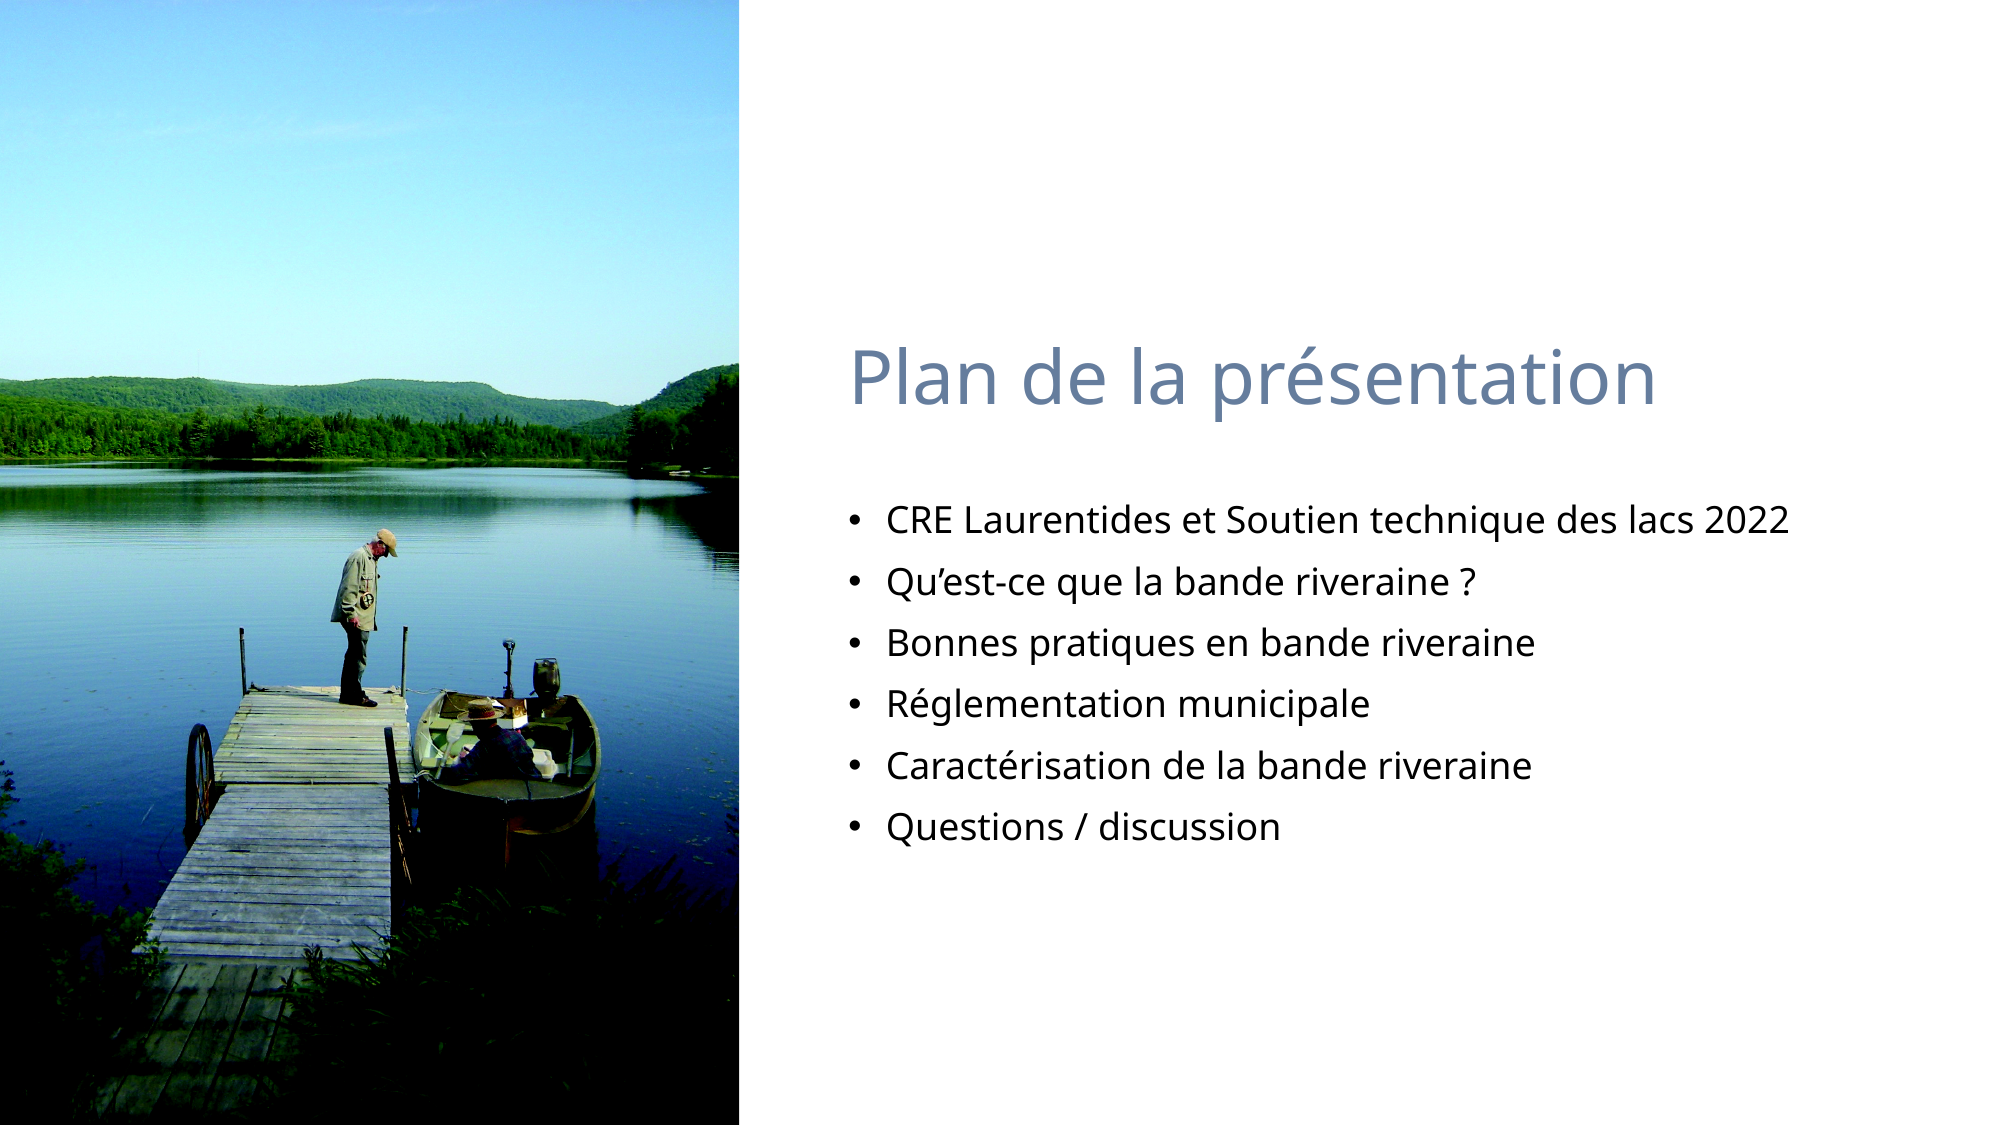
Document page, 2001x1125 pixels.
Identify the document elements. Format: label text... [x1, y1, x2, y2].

list CRE Laurentides et Soutien technique des lacs 2022 Qu’est-ce que la bande riveraine ? Bonnes pratiques en bande riveraine Réglementation municipale Caractérisation de la bande riveraine Questions / discussion [833, 494, 1863, 1089]
picture [0, 0, 740, 1125]
title Plan de la présentation [833, 176, 1863, 429]
